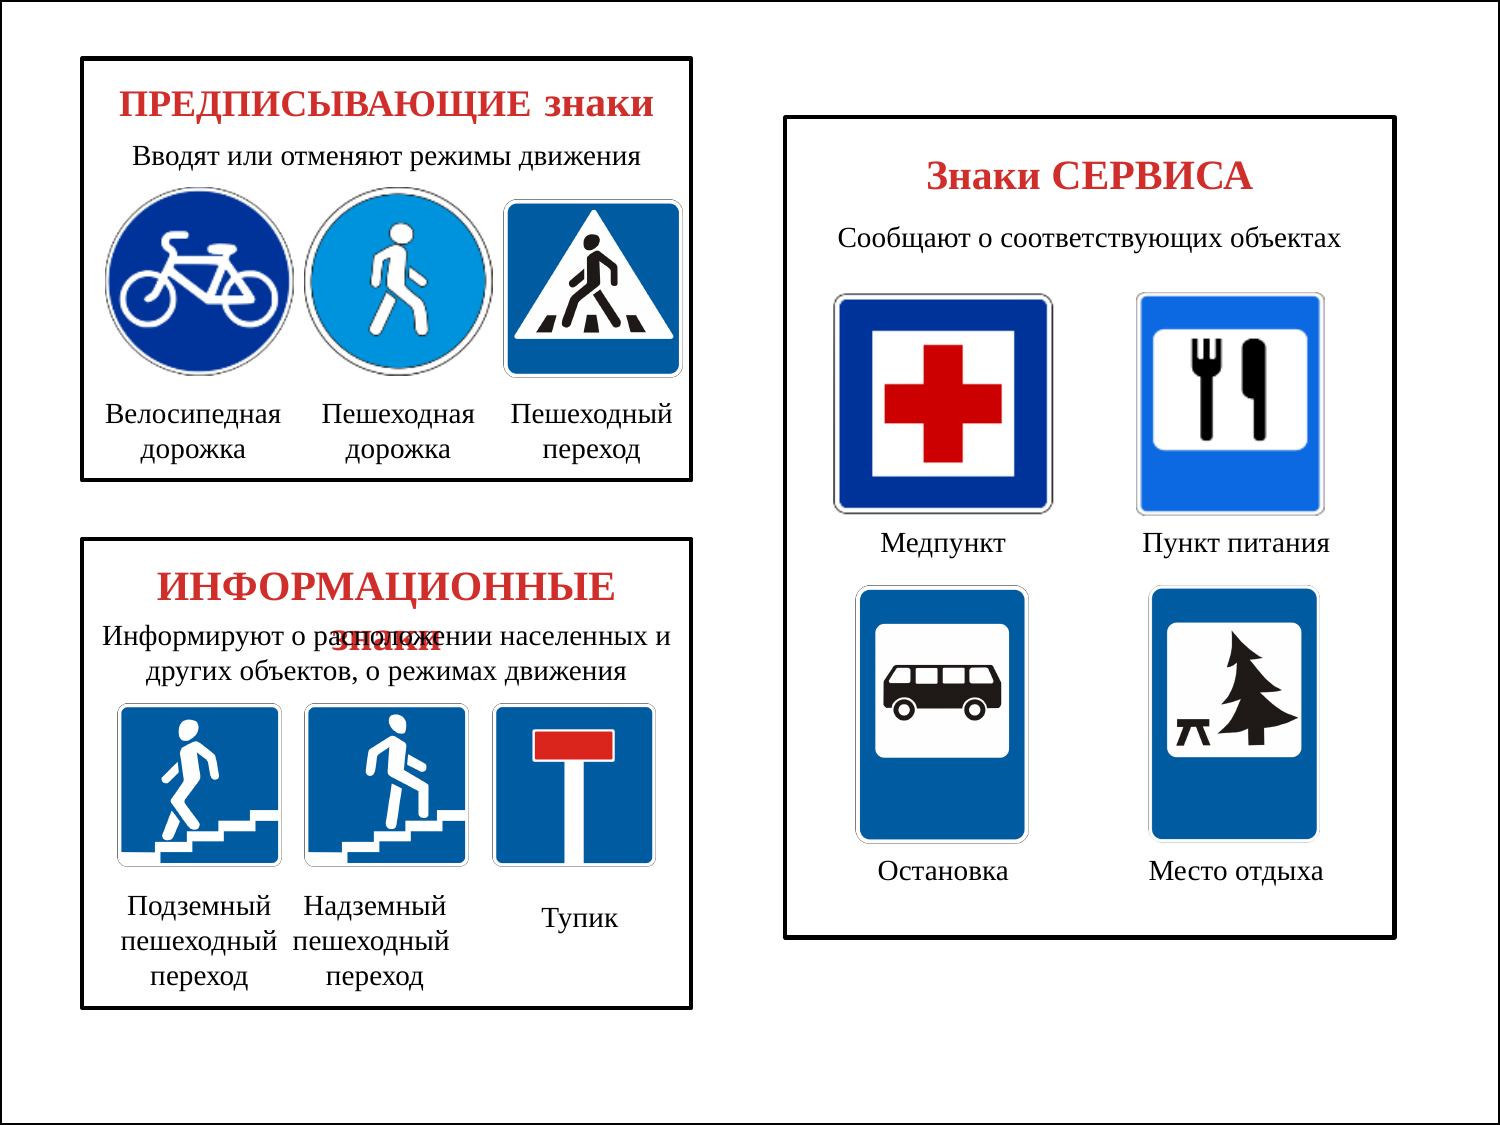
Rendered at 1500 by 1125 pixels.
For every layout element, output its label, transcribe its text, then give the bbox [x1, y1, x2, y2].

text_box ПРЕДПИСЫВАЮЩИЕ знаки [82, 58, 692, 128]
text_box [80, 537, 693, 1010]
picture [491, 702, 657, 867]
text_box Сообщают о соответствующих объектах [785, 210, 1395, 261]
picture [1148, 585, 1321, 845]
picture [1136, 292, 1325, 516]
text_box Вводят или отменяют режимы движения [82, 128, 692, 179]
picture [116, 702, 282, 867]
picture [855, 585, 1029, 844]
text_box Знаки СЕРВИСА [785, 140, 1395, 206]
text_box Медпункт [831, 522, 1055, 566]
text_box Велосипедная дорожка [81, 386, 292, 472]
text_box ИНФОРМАЦИОННЫЕ знаки [82, 550, 692, 609]
picture [105, 187, 294, 376]
text_box Пункт питания [1124, 515, 1348, 566]
text_box Остановка [855, 849, 1032, 894]
text_box Тупик [528, 890, 657, 941]
picture [503, 198, 683, 378]
text_box [783, 115, 1397, 940]
text_box Надземный пешеходный переход [222, 878, 528, 999]
text_box [80, 56, 693, 482]
text_box Подземный пешеходный переход [82, 878, 222, 999]
text_box Информируют о расположении населенных и других объектов, о режимах движения [82, 609, 692, 694]
picture [304, 187, 493, 376]
text_box Место отдыха [1124, 843, 1348, 894]
picture [831, 292, 1055, 516]
text_box Пешеходный переход [492, 386, 692, 472]
text_box Пешеходная дорожка [292, 386, 492, 472]
text_box [0, 0, 1500, 1125]
picture [304, 702, 469, 867]
